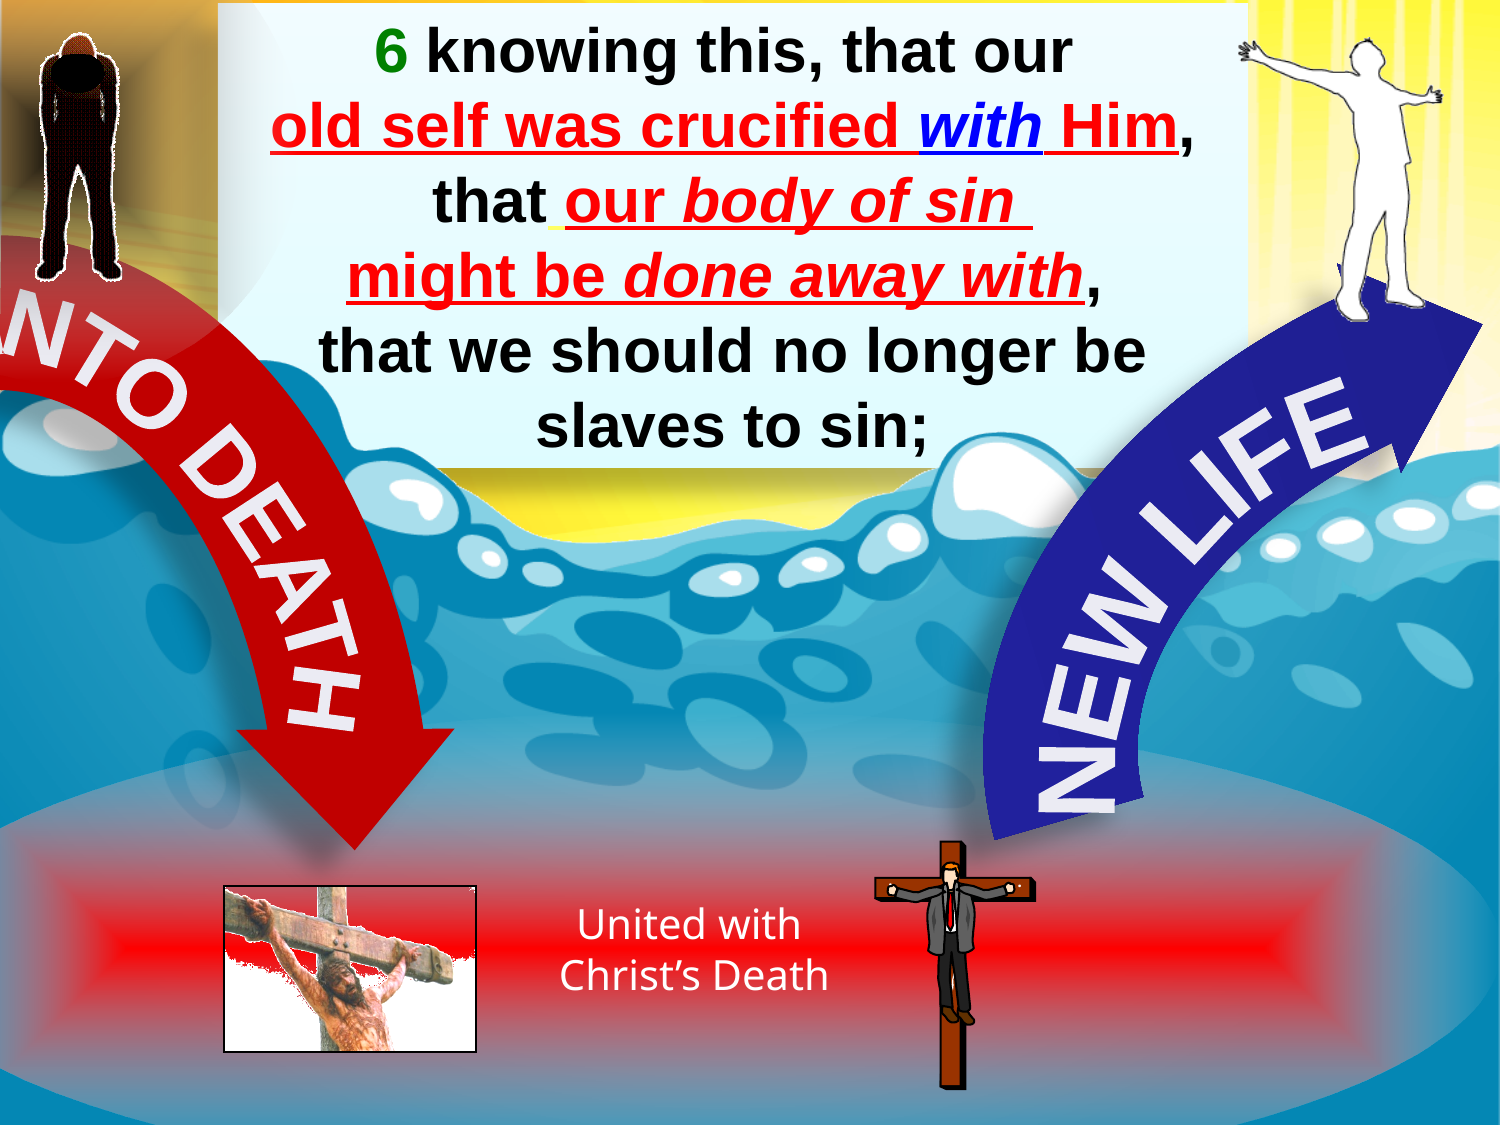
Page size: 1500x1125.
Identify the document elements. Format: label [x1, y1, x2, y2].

text_box [874, 840, 1037, 1091]
picture [0, 0, 1500, 1125]
